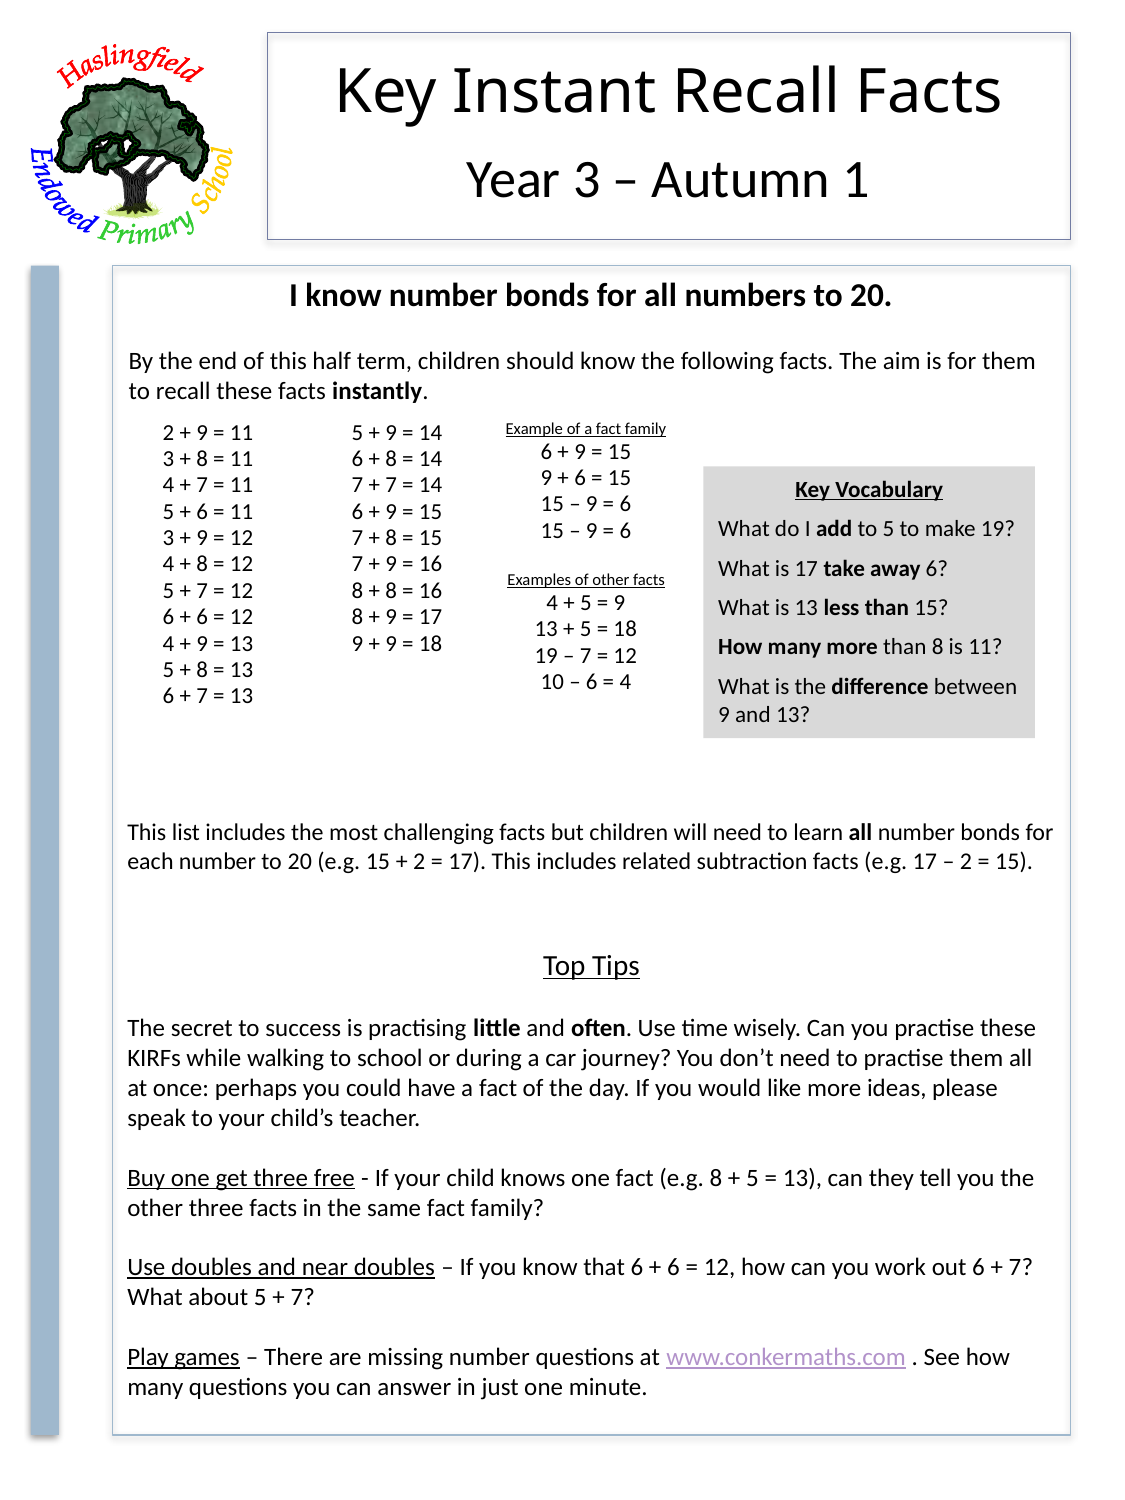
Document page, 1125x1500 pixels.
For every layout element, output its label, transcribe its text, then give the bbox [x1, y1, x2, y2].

list I know number bonds for all numbers to 20. [112, 265, 1071, 349]
list Top Tips The secret to success is practising little and often. Use time wisely. Can you practise these KIRFs while walking to school or during a car journey? You don’t need to practise them all at once: perhaps you could have a fact of the day. If you would like more ideas, please speak to your child’s teacher. Buy one get three free - If your child knows one fact (e.g. 8 + 5 = 13), can they tell you the other three facts in the same fact family? Use doubles and near doubles – If you know that 6 + 6 = 12, how can you work out 6 + 7? What about 5 + 7? Play games – There are missing number questions at www.conkermaths.com . See how many questions you can answer in just one minute. [112, 938, 1071, 1436]
list This list includes the most challenging facts but children will need to learn all number bonds for each number to 20 (e.g. 15 + 2 = 17). This includes related subtraction facts (e.g. 17 – 2 = 15). [112, 809, 1071, 910]
text_box [18, 16, 245, 244]
table_header Example of a fact family 6 + 9 = 15 9 + 6 = 15 15 – 9 = 6 15 – 9 = 6 Examples of other facts 4 + 5 = 9 13 + 5 = 18 19 – 7 = 12 10 – 6 = 4 [492, 419, 681, 765]
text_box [30, 44, 233, 244]
list Key Vocabulary What do I add to 5 to make 19? What is 17 take away 6? What is 13 less than 15? How many more than 8 is 11? What is the difference between 9 and 13? [703, 466, 1035, 739]
list Year 3 – Autumn 1 [267, 135, 1071, 240]
table_header 2 + 9 = 11 3 + 8 = 11 4 + 7 = 11 5 + 6 = 11 3 + 9 = 12 4 + 8 = 12 5 + 7 = 12 6 + 6 = 12 4 + 9 = 13 5 + 8 = 13 6 + 7 = 13 [114, 419, 303, 765]
table_header 5 + 9 = 14 6 + 8 = 14 7 + 7 = 14 6 + 9 = 15 7 + 8 = 15 7 + 9 = 16 8 + 8 = 16 8 + 9 = 17 9 + 9 = 18 [303, 419, 492, 765]
